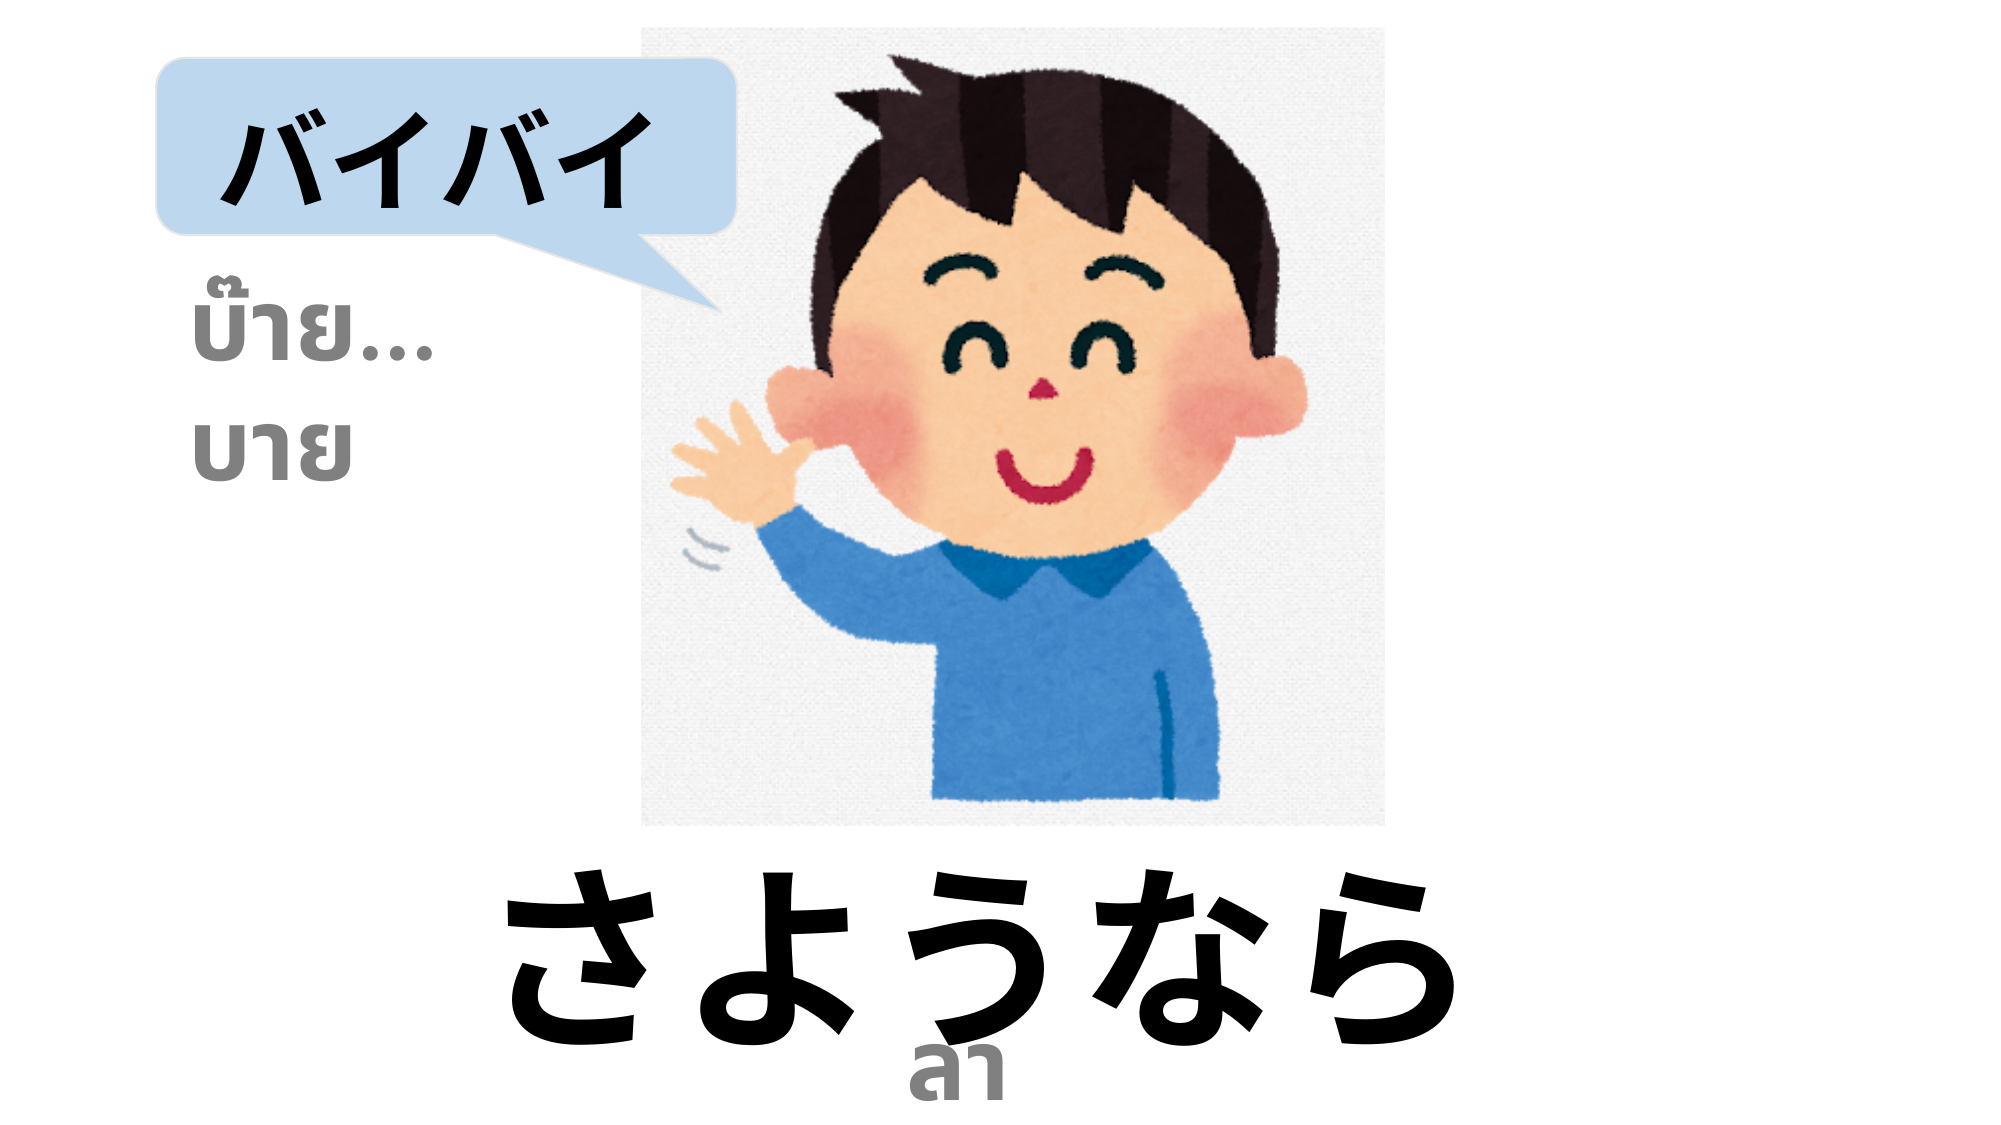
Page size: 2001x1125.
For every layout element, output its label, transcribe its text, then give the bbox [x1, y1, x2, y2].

text_box さようなら [464, 825, 1563, 1081]
text_box バイバイ [201, 83, 641, 234]
text_box บ๊าย...บาย [173, 253, 507, 508]
text_box ลาก่อน [891, 992, 1136, 1125]
text_box [155, 56, 641, 286]
picture [641, 27, 1385, 826]
